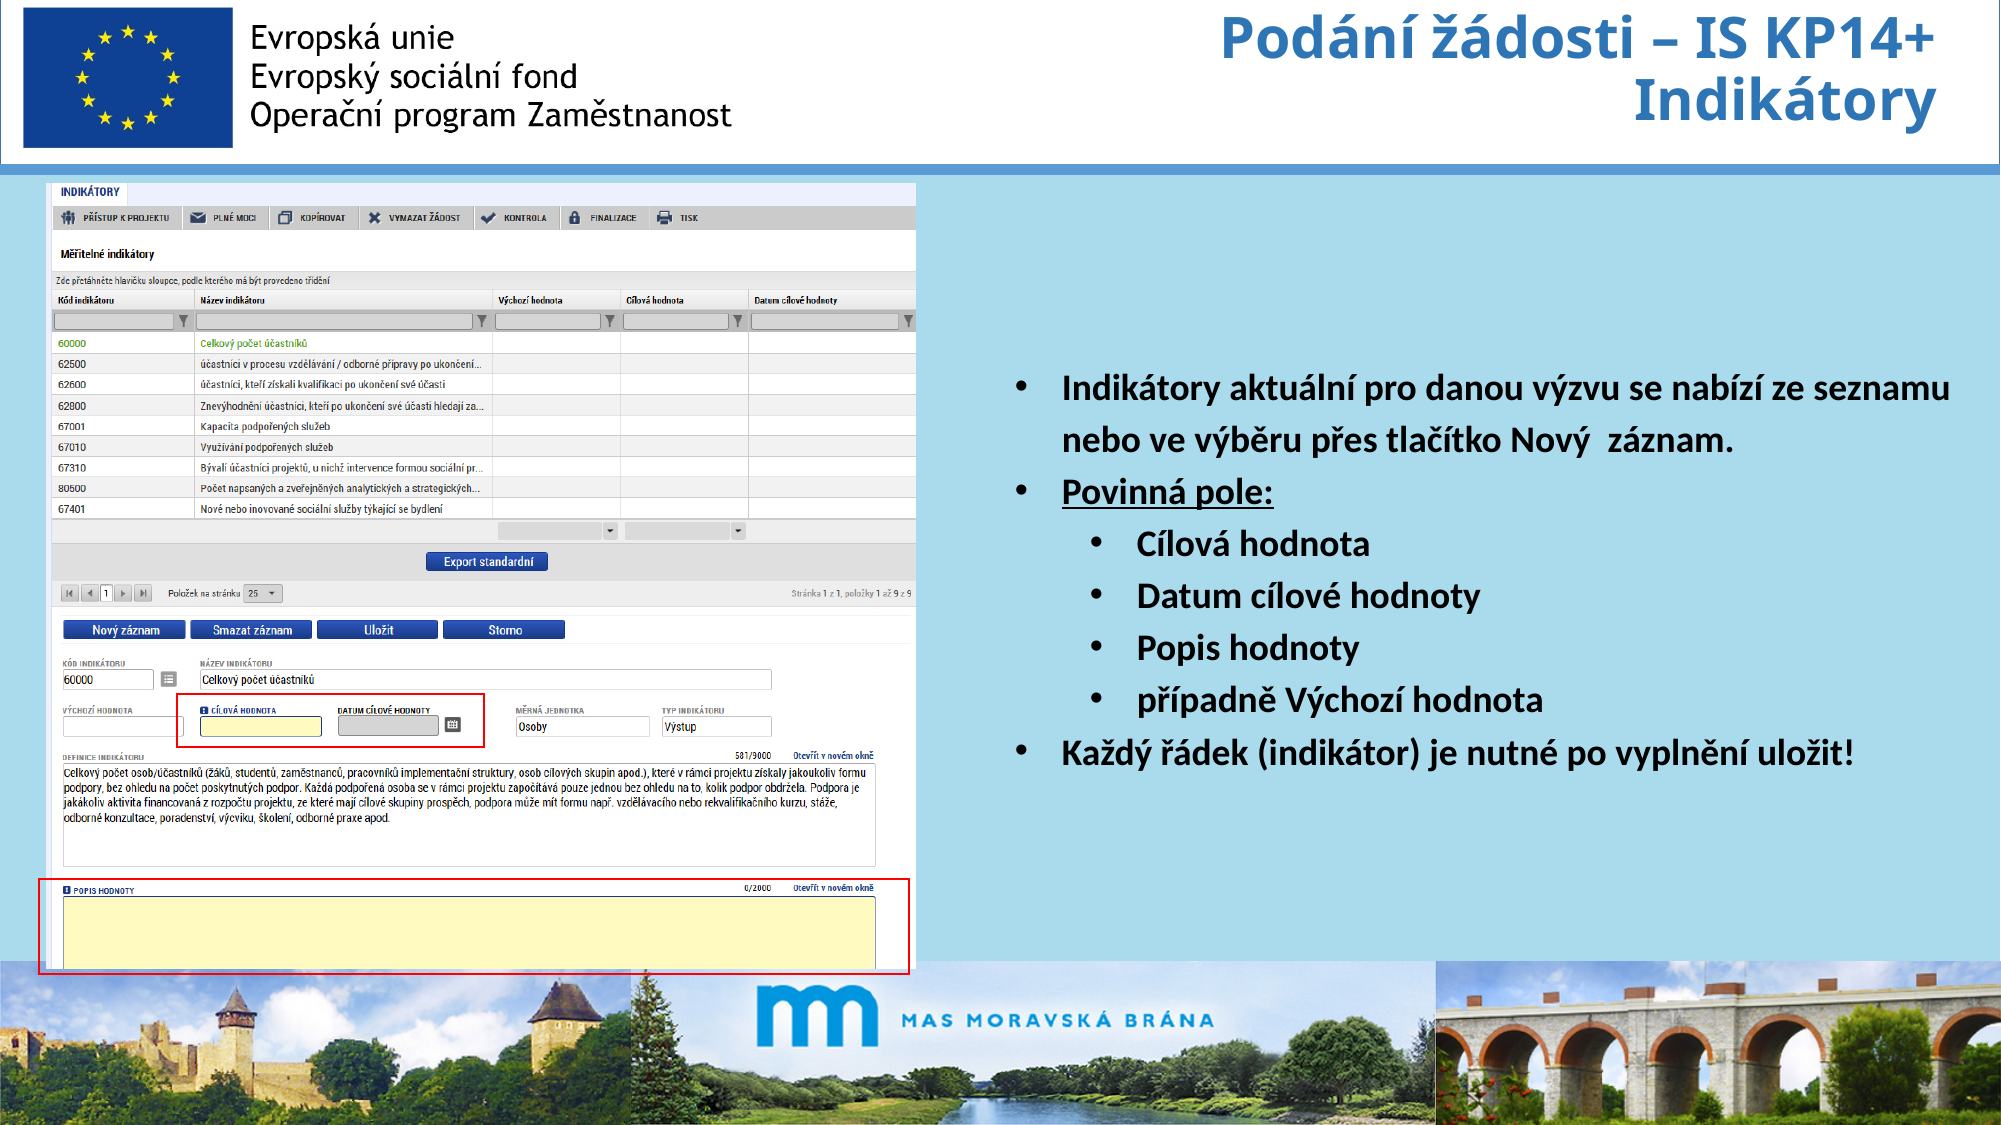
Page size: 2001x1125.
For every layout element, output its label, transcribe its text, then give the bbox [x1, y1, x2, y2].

text_box [38, 878, 46, 961]
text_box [0, 961, 2000, 1125]
picture [46, 183, 916, 969]
text_box Indikátory aktuální pro danou výzvu se nabízí ze seznamu nebo ve výběru přes tlačítko Nový záznam. Povinná pole: Cílová hodnota Datum cílové hodnoty Popis hodnoty případně Výchozí hodnota Každý řádek (indikátor) je nutné po vyplnění uložit! [999, 170, 2000, 961]
text_box [0, 0, 2000, 164]
picture [19, 3, 732, 152]
text_box Podání žádosti – IS KP14+ Indikátory [808, 1, 1952, 141]
